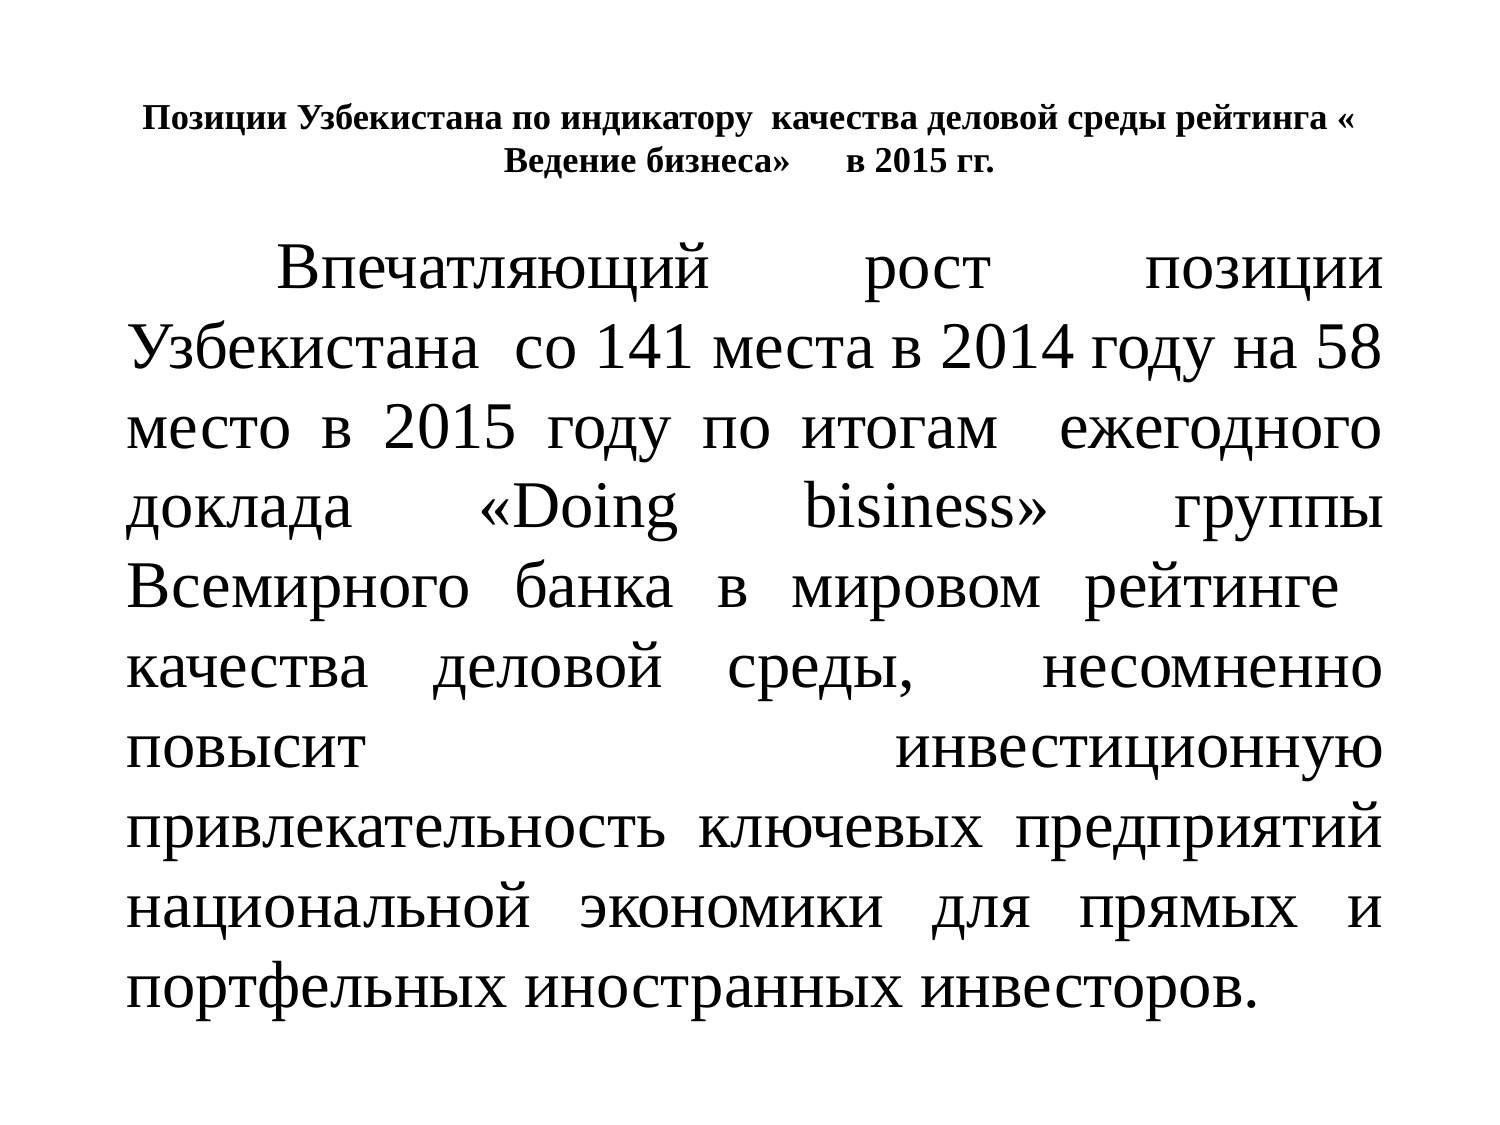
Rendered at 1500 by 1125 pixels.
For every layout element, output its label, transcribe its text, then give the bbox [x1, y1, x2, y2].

text_box Впечатляющий рост позиции Узбекистана со 141 места в 2014 году на 58 место в 2015 году по итогам ежегодного доклада «Doing bisiness» группы Всемирного банка в мировом рейтинге качества деловой среды, несомненно повысит инвестиционную привлекательность ключевых предприятий национальной экономики для прямых и портфельных иностранных инвесторов. [112, 214, 1400, 1029]
title Позиции Узбекистана по индикатору качества деловой среды рейтинга « Ведение бизнеса» в 2015 гг. [75, 45, 1425, 233]
